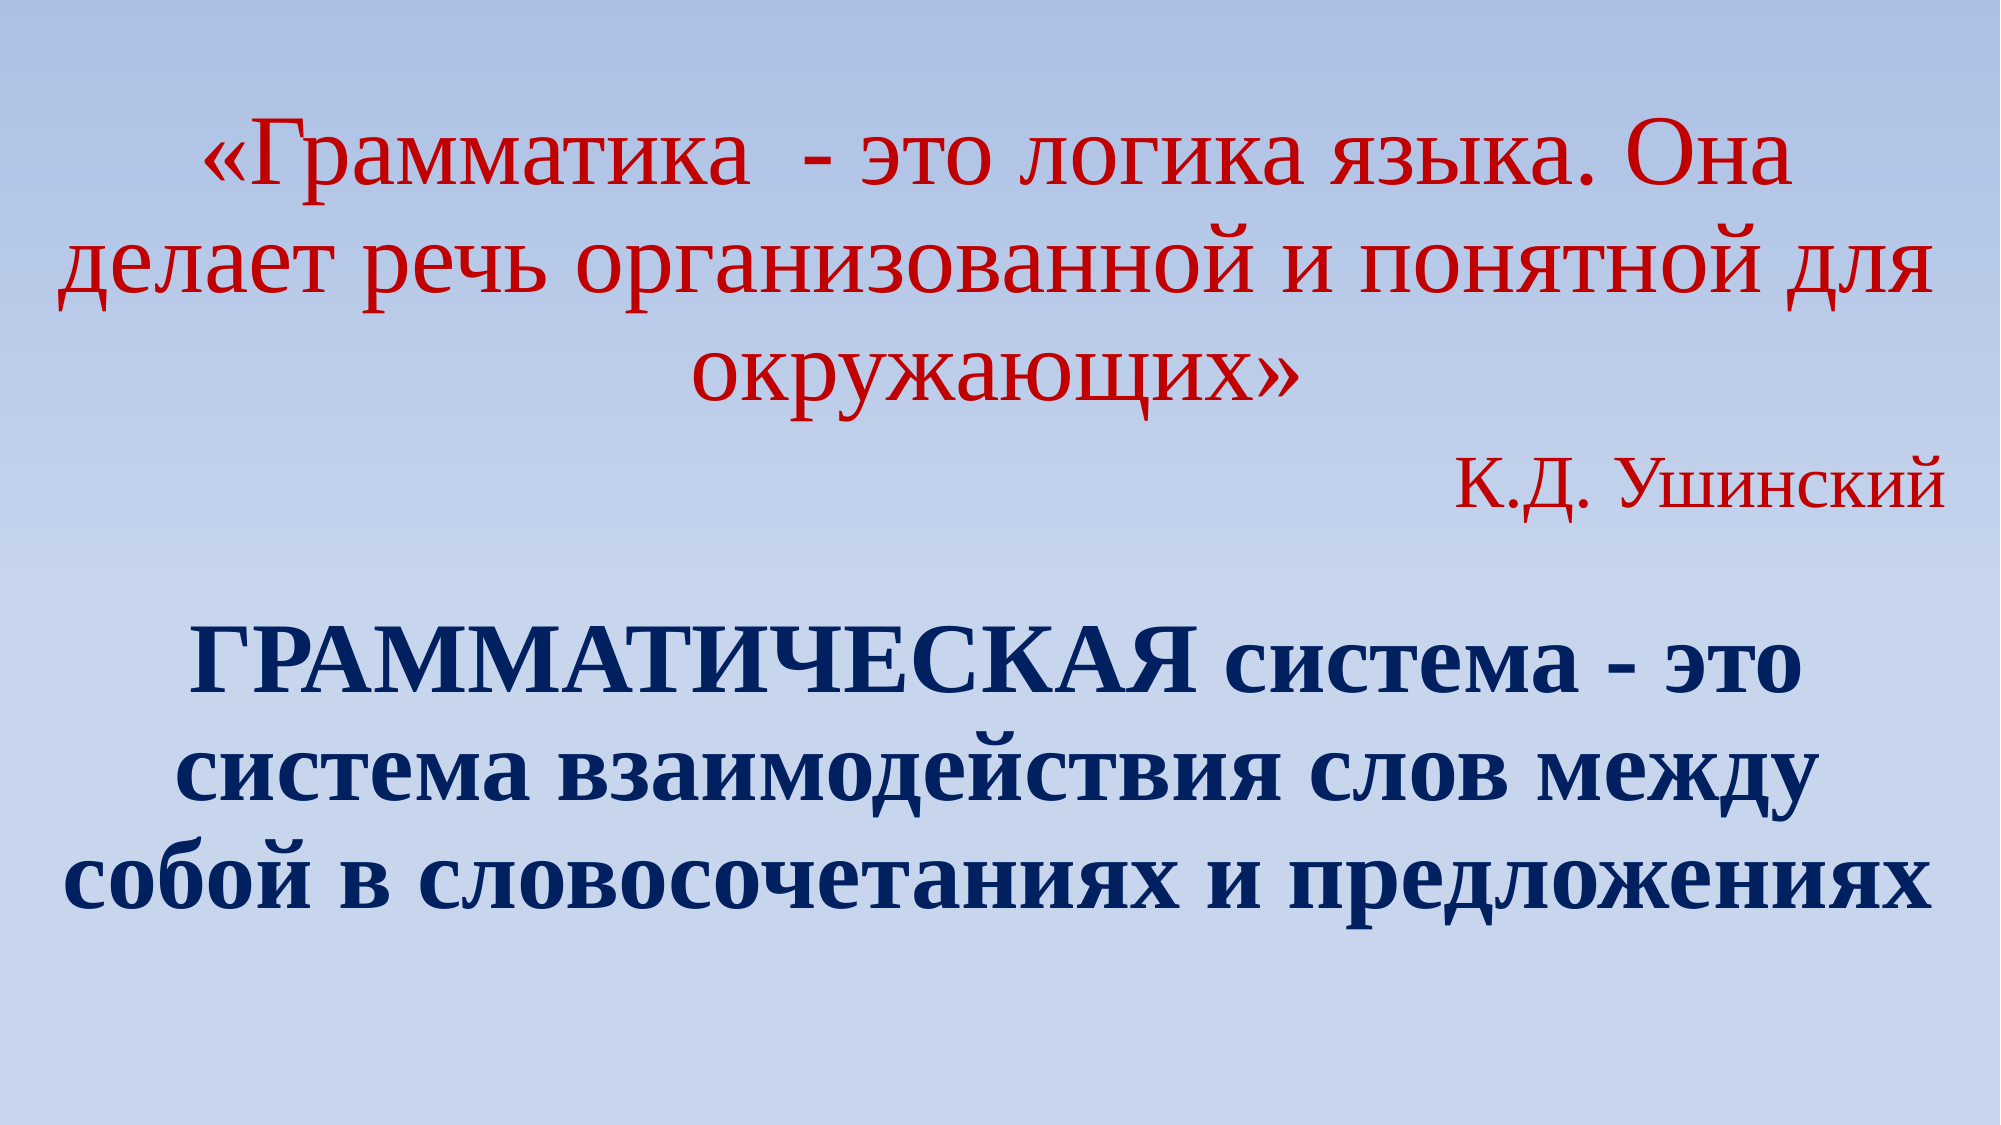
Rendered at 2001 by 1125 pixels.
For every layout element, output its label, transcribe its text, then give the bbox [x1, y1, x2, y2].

subtitle «Грамматика - это логика языка. Она делает речь организованной и понятной для окружающих» К.Д. Ушинский ГРАММАТИЧЕСКАЯ система - это система взаимодействия слов между собой в словосочетаниях и предложениях [33, 90, 1963, 504]
